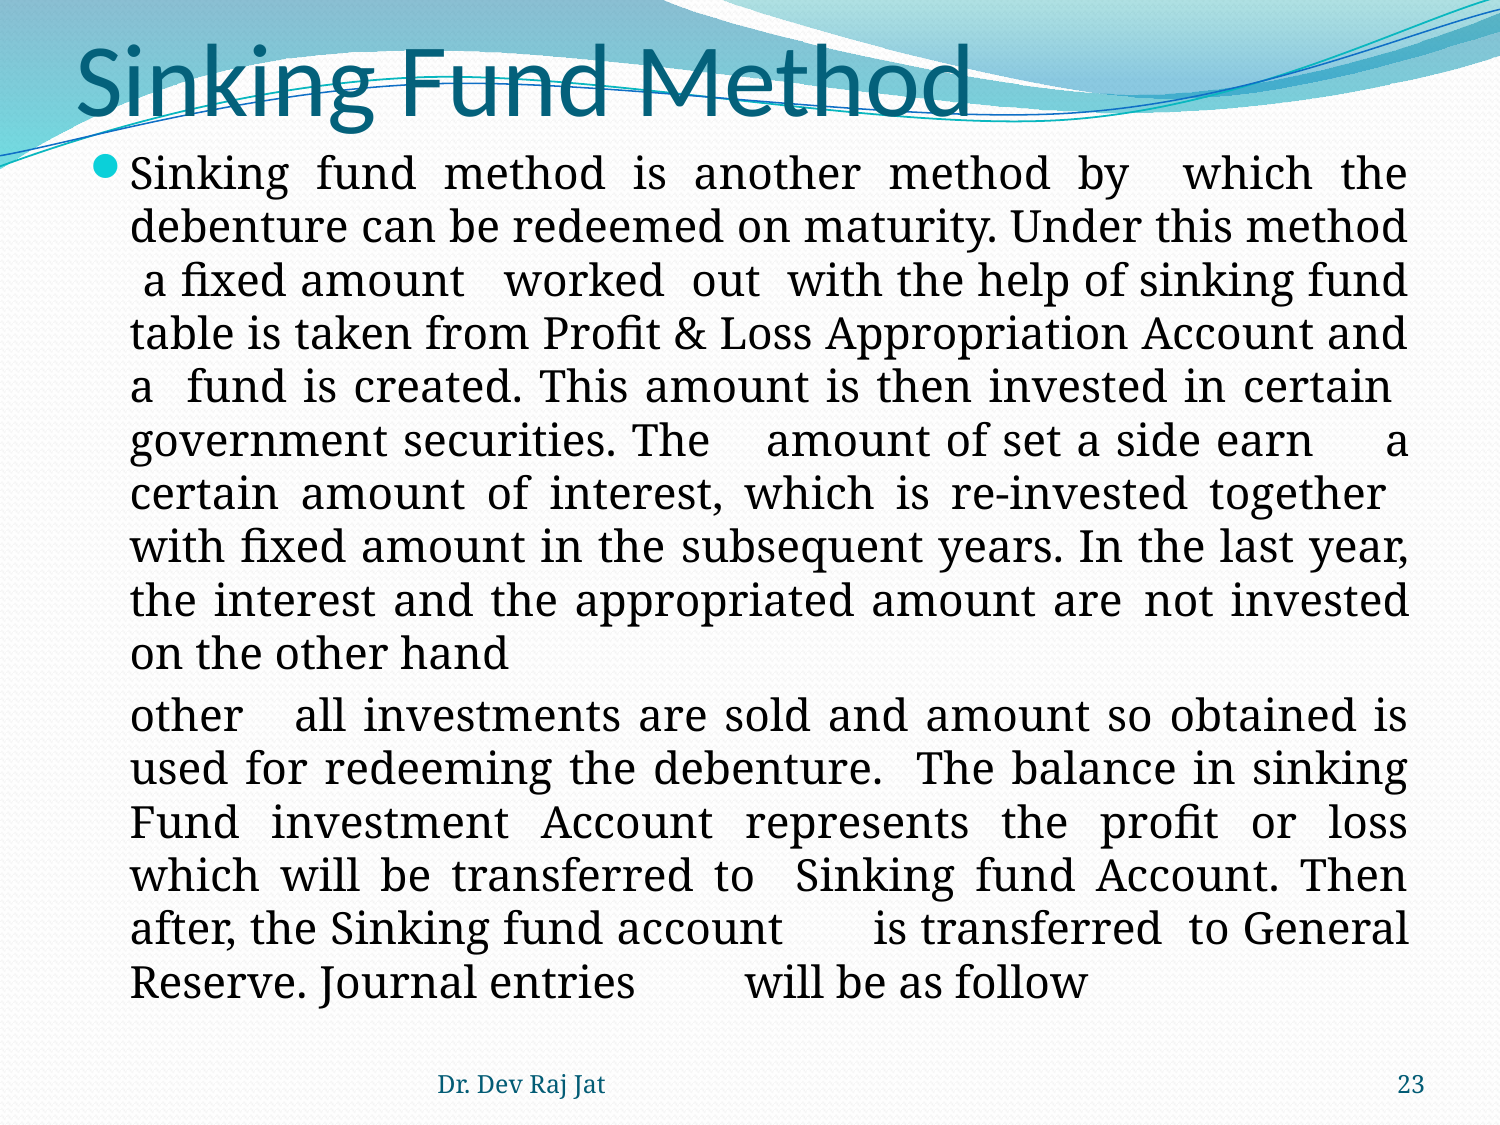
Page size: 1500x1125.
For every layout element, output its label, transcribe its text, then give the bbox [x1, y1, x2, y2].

list Sinking fund method is another method by which the debenture can be redeemed on maturity. Under this method a fixed amount worked out with the help of sinking fund table is taken from Profit & Loss Appropriation Account and a fund is created. This amount is then invested in certain government securities. The amount of set a side earn a certain amount of interest, which is re-invested together with fixed amount in the subsequent years. In the last year, the interest and the appropriated amount are not invested on the other hand other all investments are sold and amount so obtained is used for redeeming the debenture. The balance in sinking Fund investment Account represents the profit or loss which will be transferred to Sinking fund Account. Then after, the Sinking fund account is transferred to General Reserve. Journal entries will be as follow [75, 137, 1425, 1038]
title Sinking Fund Method [75, 0, 1425, 137]
footer Dr. Dev Raj Jat [437, 1042, 988, 1103]
slide_number 23 [1299, 1042, 1425, 1103]
